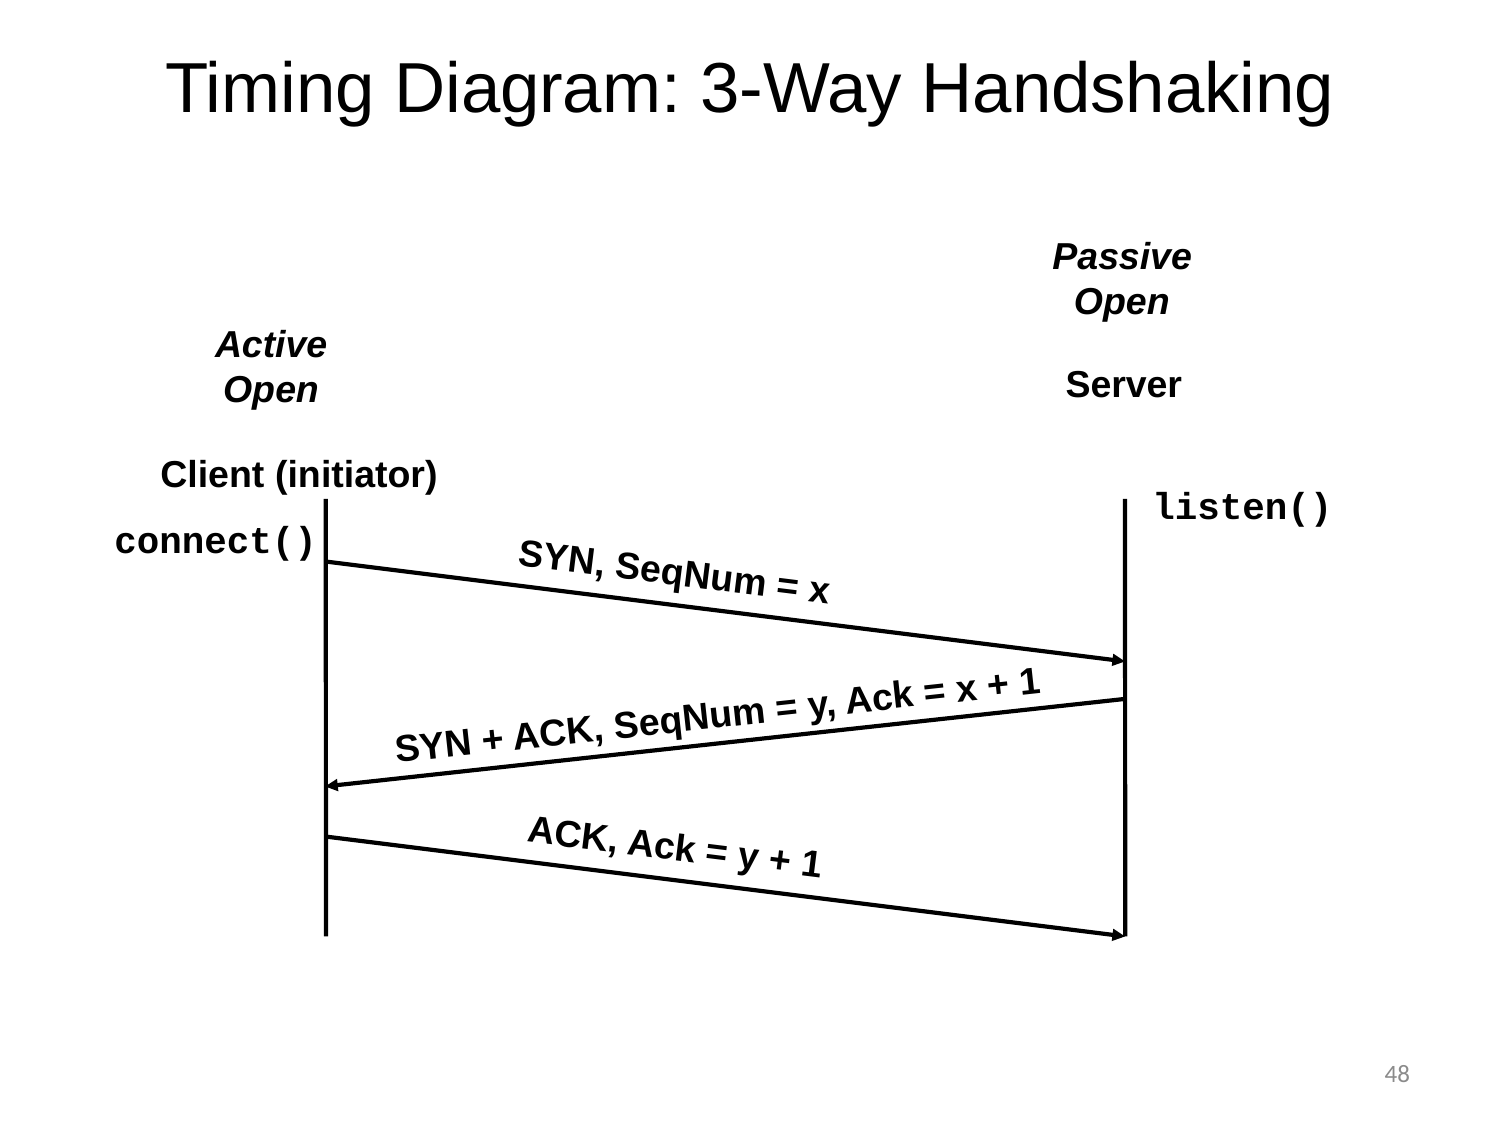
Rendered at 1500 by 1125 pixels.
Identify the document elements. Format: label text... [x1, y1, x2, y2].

slide_number 48 [1074, 1042, 1425, 1103]
text_box connect() [99, 508, 332, 569]
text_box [324, 540, 1126, 662]
text_box Client (initiator) [145, 442, 453, 503]
title Timing Diagram: 3-Way Handshaking [75, 0, 1425, 180]
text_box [324, 815, 1126, 937]
text_box Passive Open [1037, 224, 1207, 330]
text_box Server [1050, 353, 1197, 413]
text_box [324, 682, 1126, 787]
text_box listen() [1137, 474, 1348, 535]
text_box Active Open [200, 312, 343, 417]
